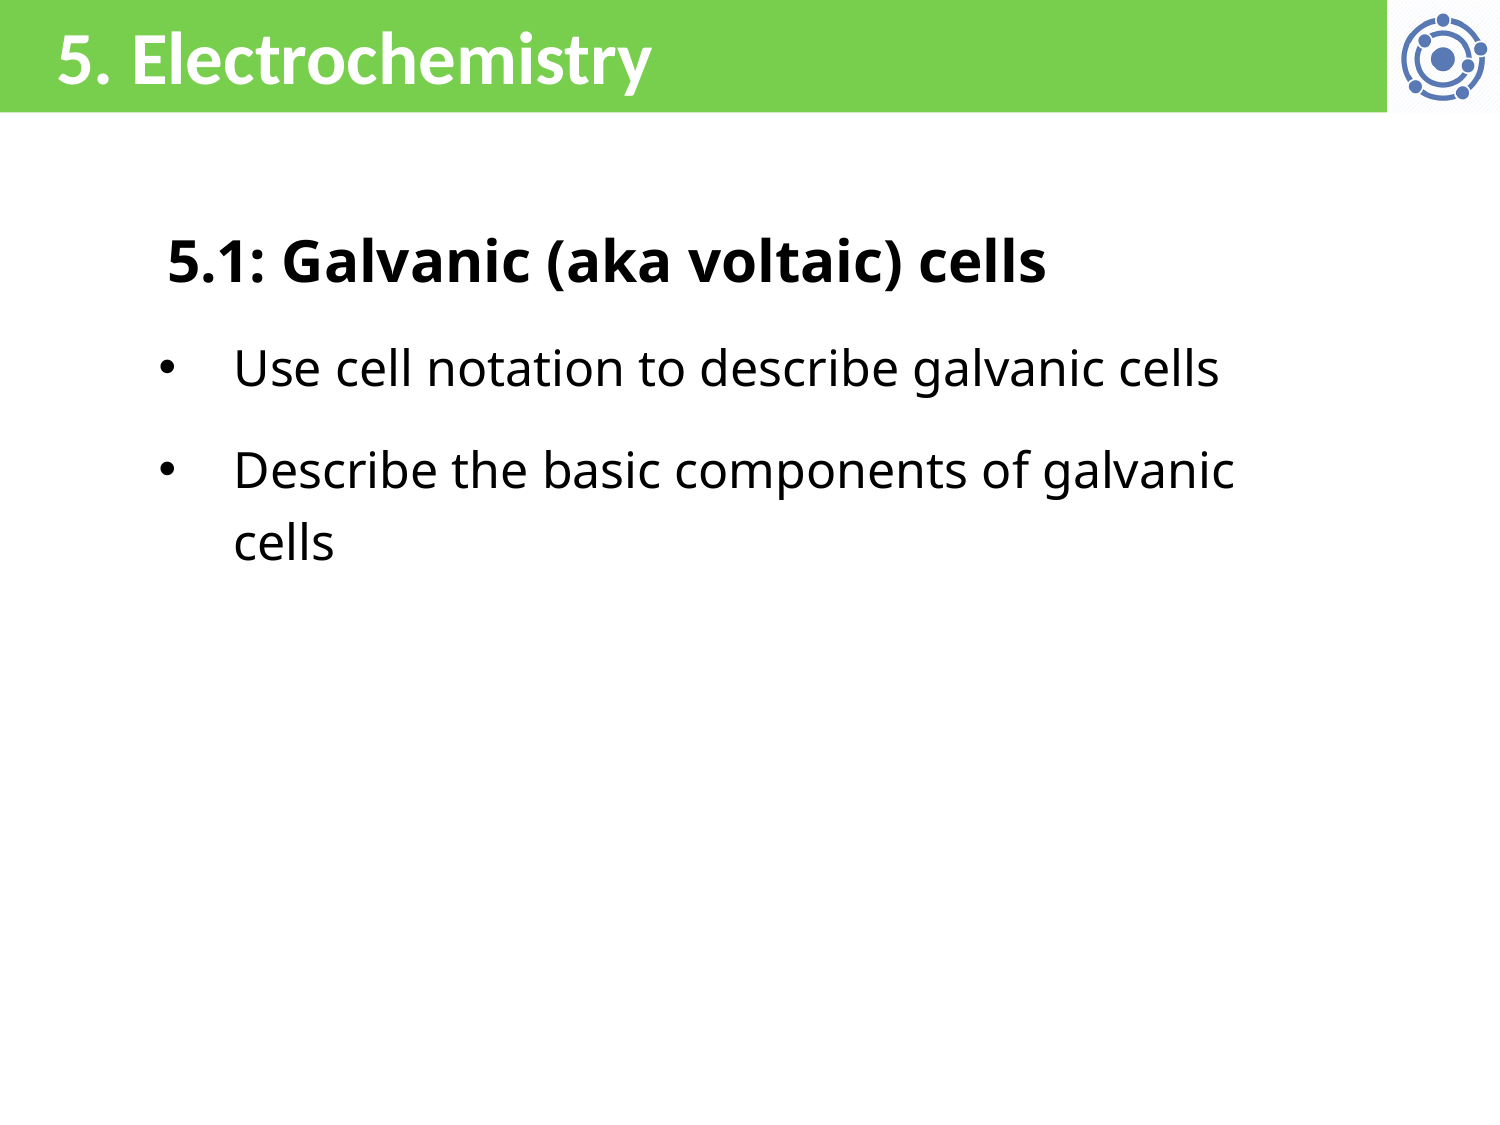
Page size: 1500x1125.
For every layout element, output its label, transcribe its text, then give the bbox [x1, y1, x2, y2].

text_box 5.1: Galvanic (aka voltaic) cells Use cell notation to describe galvanic cells Describe the basic components of galvanic cells [143, 203, 1335, 578]
text_box 5. Electrochemistry [41, 2, 669, 108]
text_box [0, 0, 1387, 113]
picture [1387, 0, 1500, 114]
